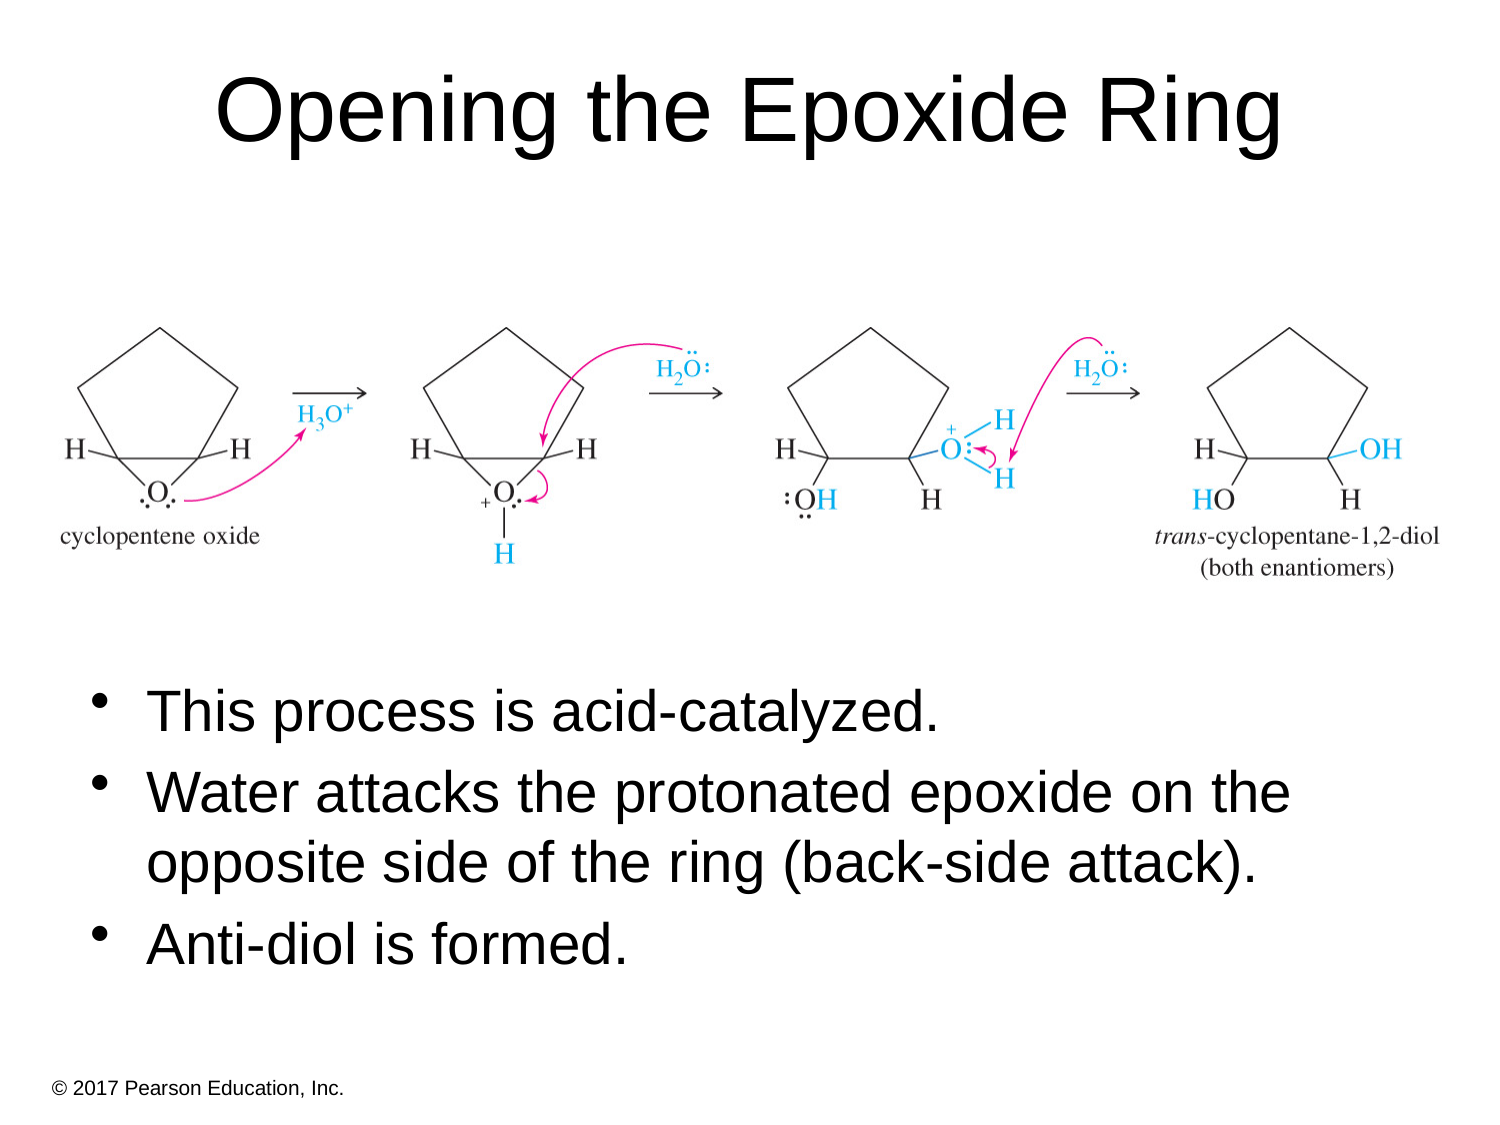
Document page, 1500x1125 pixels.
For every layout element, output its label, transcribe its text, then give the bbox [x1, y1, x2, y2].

picture [49, 317, 1451, 585]
text_box This process is acid-catalyzed. Water attacks the protonated epoxide on the opposite side of the ring (back-side attack). Anti-diol is formed. [74, 665, 1425, 984]
title Opening the Epoxide Ring [112, 41, 1388, 230]
